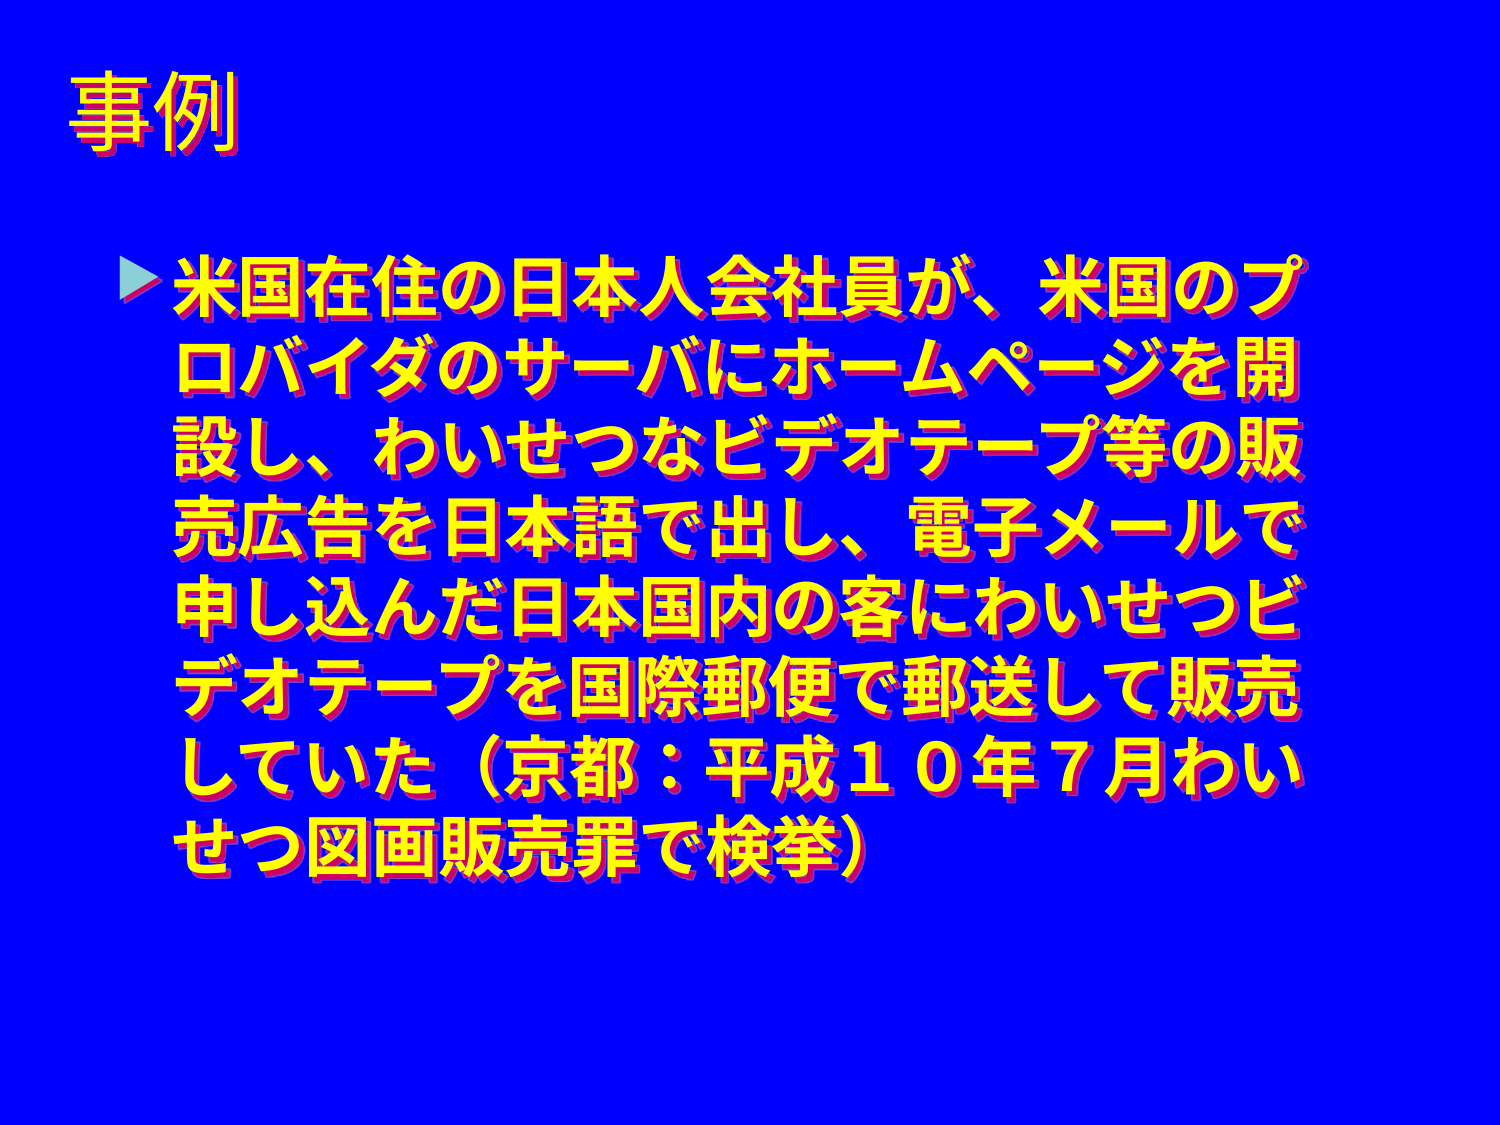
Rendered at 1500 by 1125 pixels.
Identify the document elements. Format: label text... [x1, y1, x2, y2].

title 事例 [50, 50, 1325, 238]
list 米国在住の日本人会社員が、米国のプロバイダのサーバにホームページを開設し、わいせつなビデオテープ等の販売広告を日本語で出し、電子メールで申し込んだ日本国内の客にわいせつビデオテープを国際郵便で郵送して販売していた（京都：平成１０年７月わいせつ図画販売罪で検挙） [99, 237, 1375, 1038]
